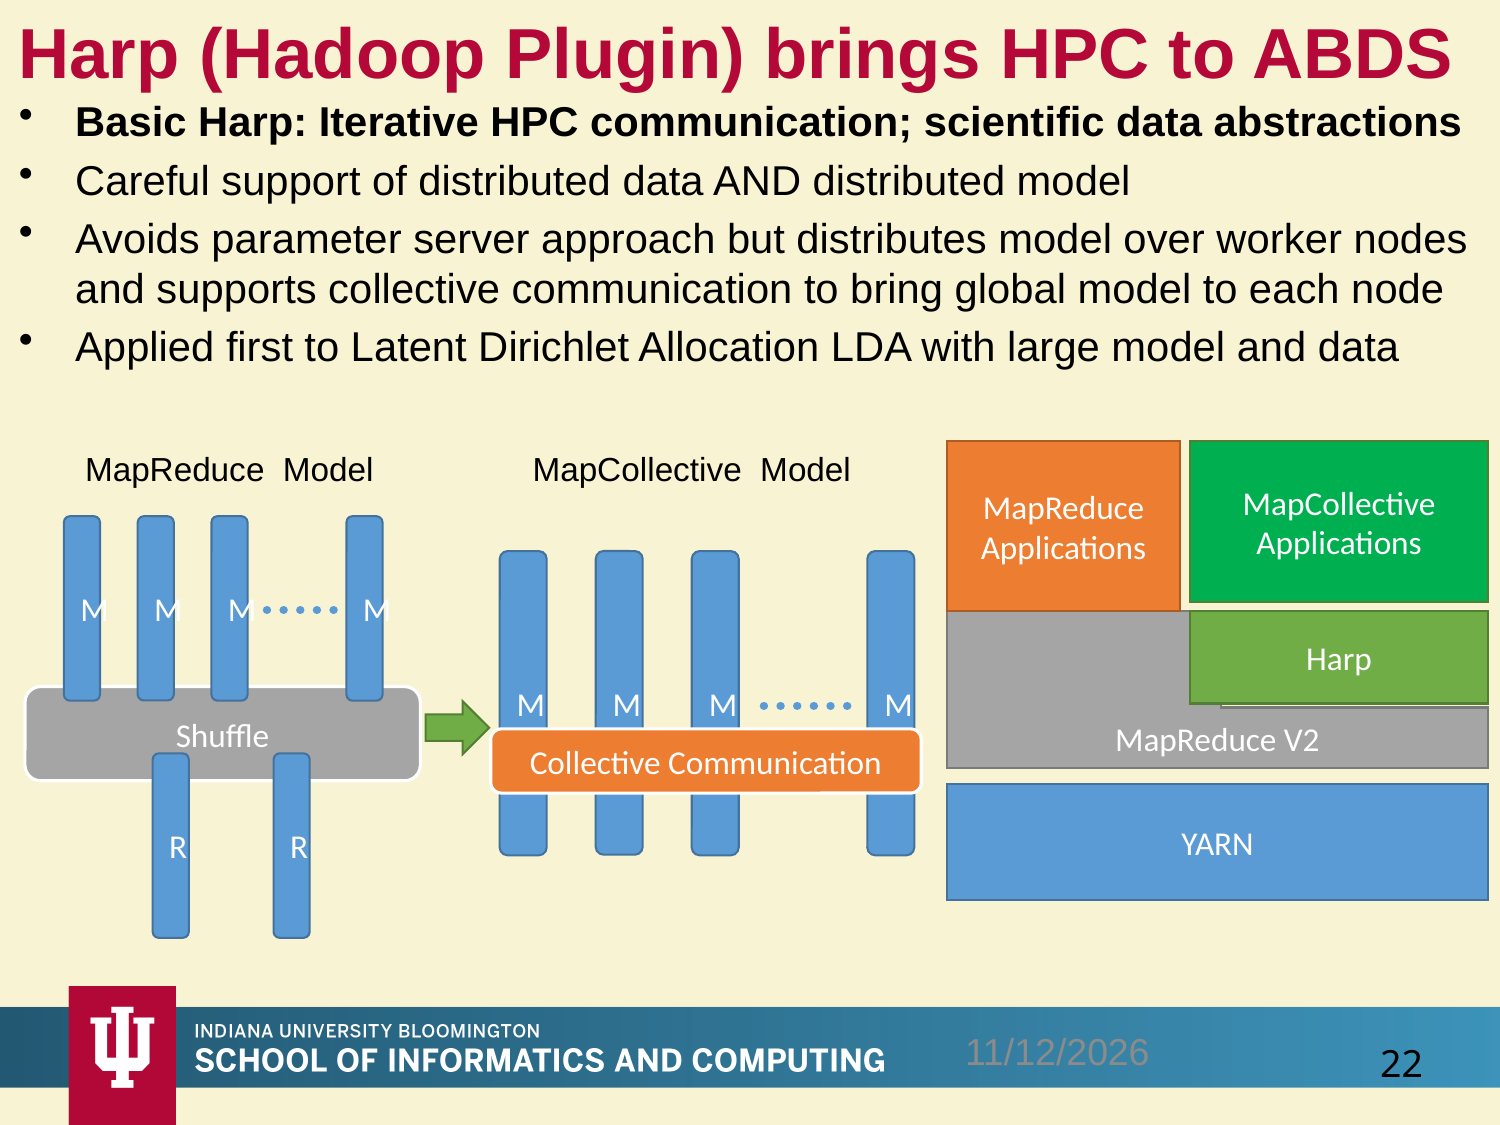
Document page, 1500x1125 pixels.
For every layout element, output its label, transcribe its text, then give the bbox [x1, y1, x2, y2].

picture [0, 986, 1500, 1125]
slide_number 22 [1365, 1032, 1474, 1081]
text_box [24, 440, 1489, 939]
list Basic Harp: Iterative HPC communication; scientific data abstractions Careful support of distributed data AND distributed model Avoids parameter server approach but distributes model over worker nodes and supports collective communication to bring global model to each node Applied first to Latent Dirichlet Allocation LDA with large model and data [3, 87, 1500, 400]
title Harp (Hadoop Plugin) brings HPC to ABDS [0, 0, 1474, 125]
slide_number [950, 1020, 1288, 1081]
